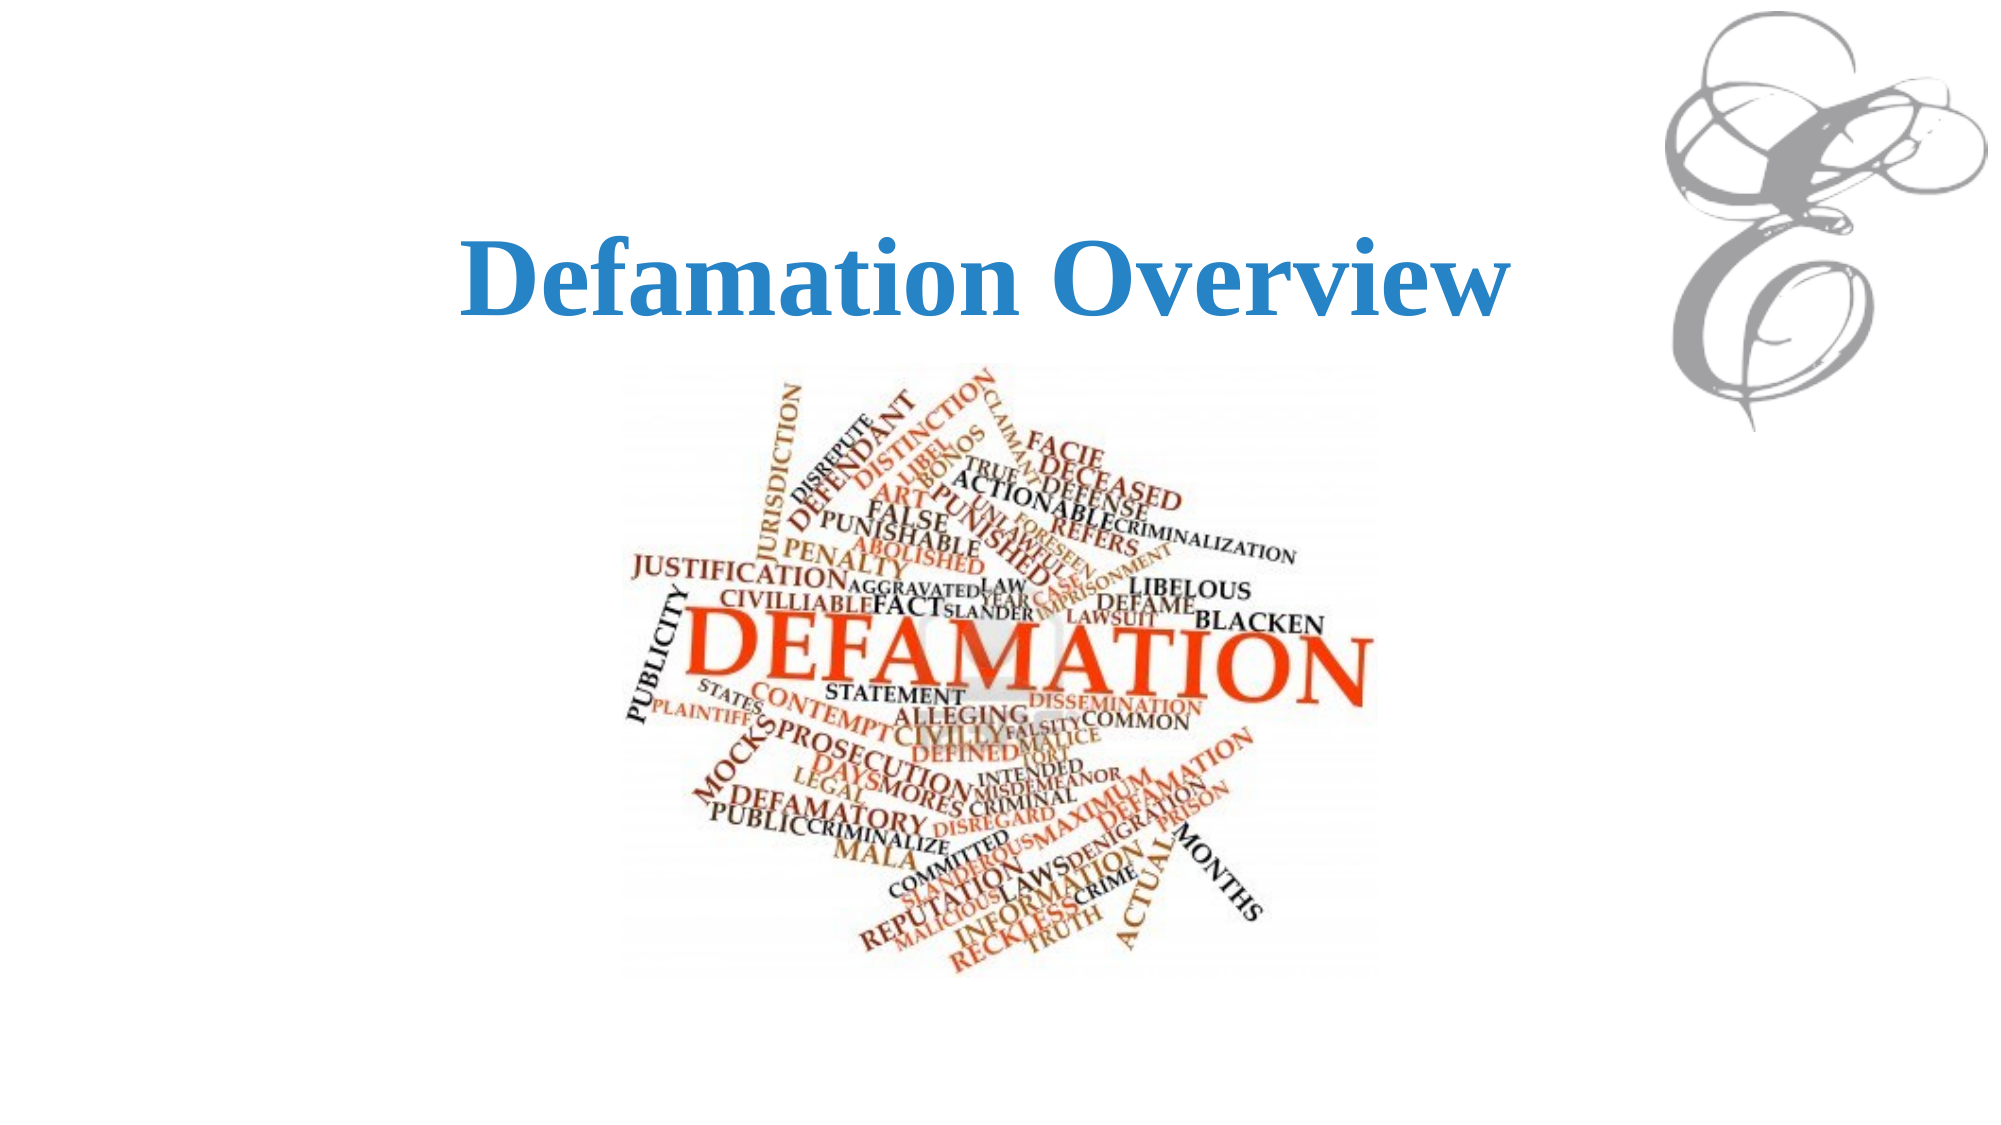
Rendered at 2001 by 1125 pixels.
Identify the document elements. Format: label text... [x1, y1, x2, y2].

text_box Defamation Overview [396, 195, 1575, 346]
picture [621, 363, 1378, 979]
picture [1665, 11, 1988, 432]
